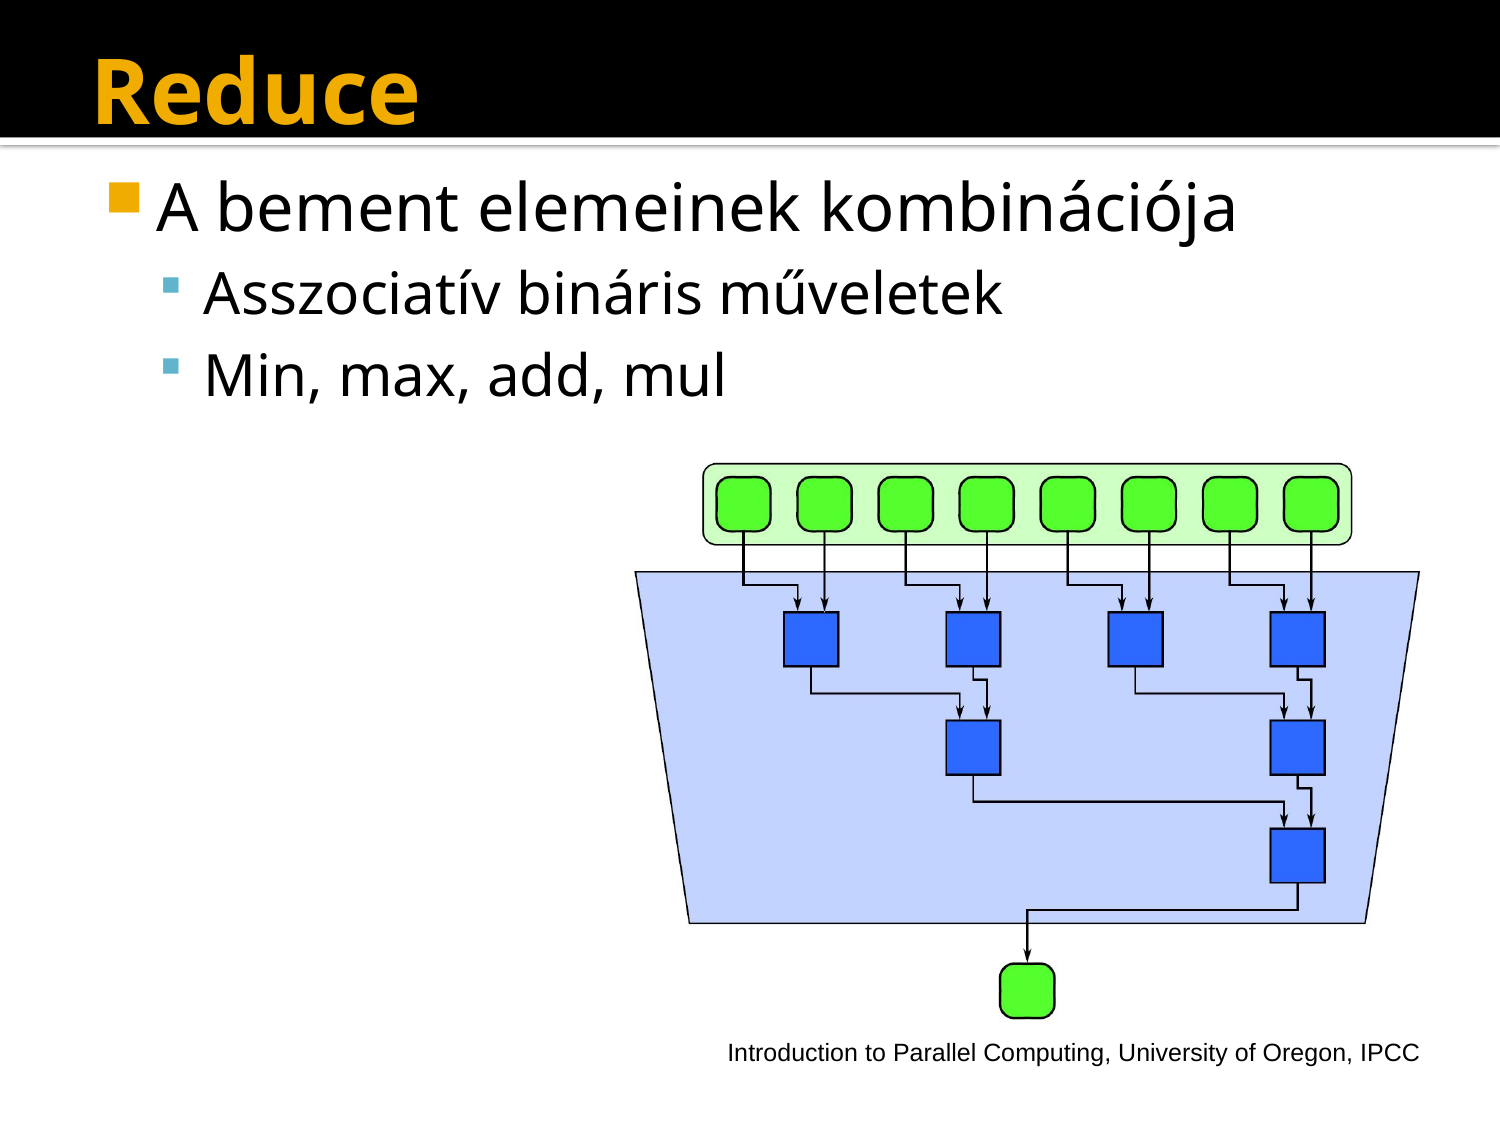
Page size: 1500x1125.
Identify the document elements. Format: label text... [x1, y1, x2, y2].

list A bement elemeinek kombinációja Asszociatív bináris műveletek Min, max, add, mul [75, 149, 1425, 1050]
title Reduce [75, 25, 1425, 149]
picture [597, 453, 1429, 1029]
text_box Introduction to Parallel Computing, University of Oregon, IPCC [712, 1028, 1500, 1074]
